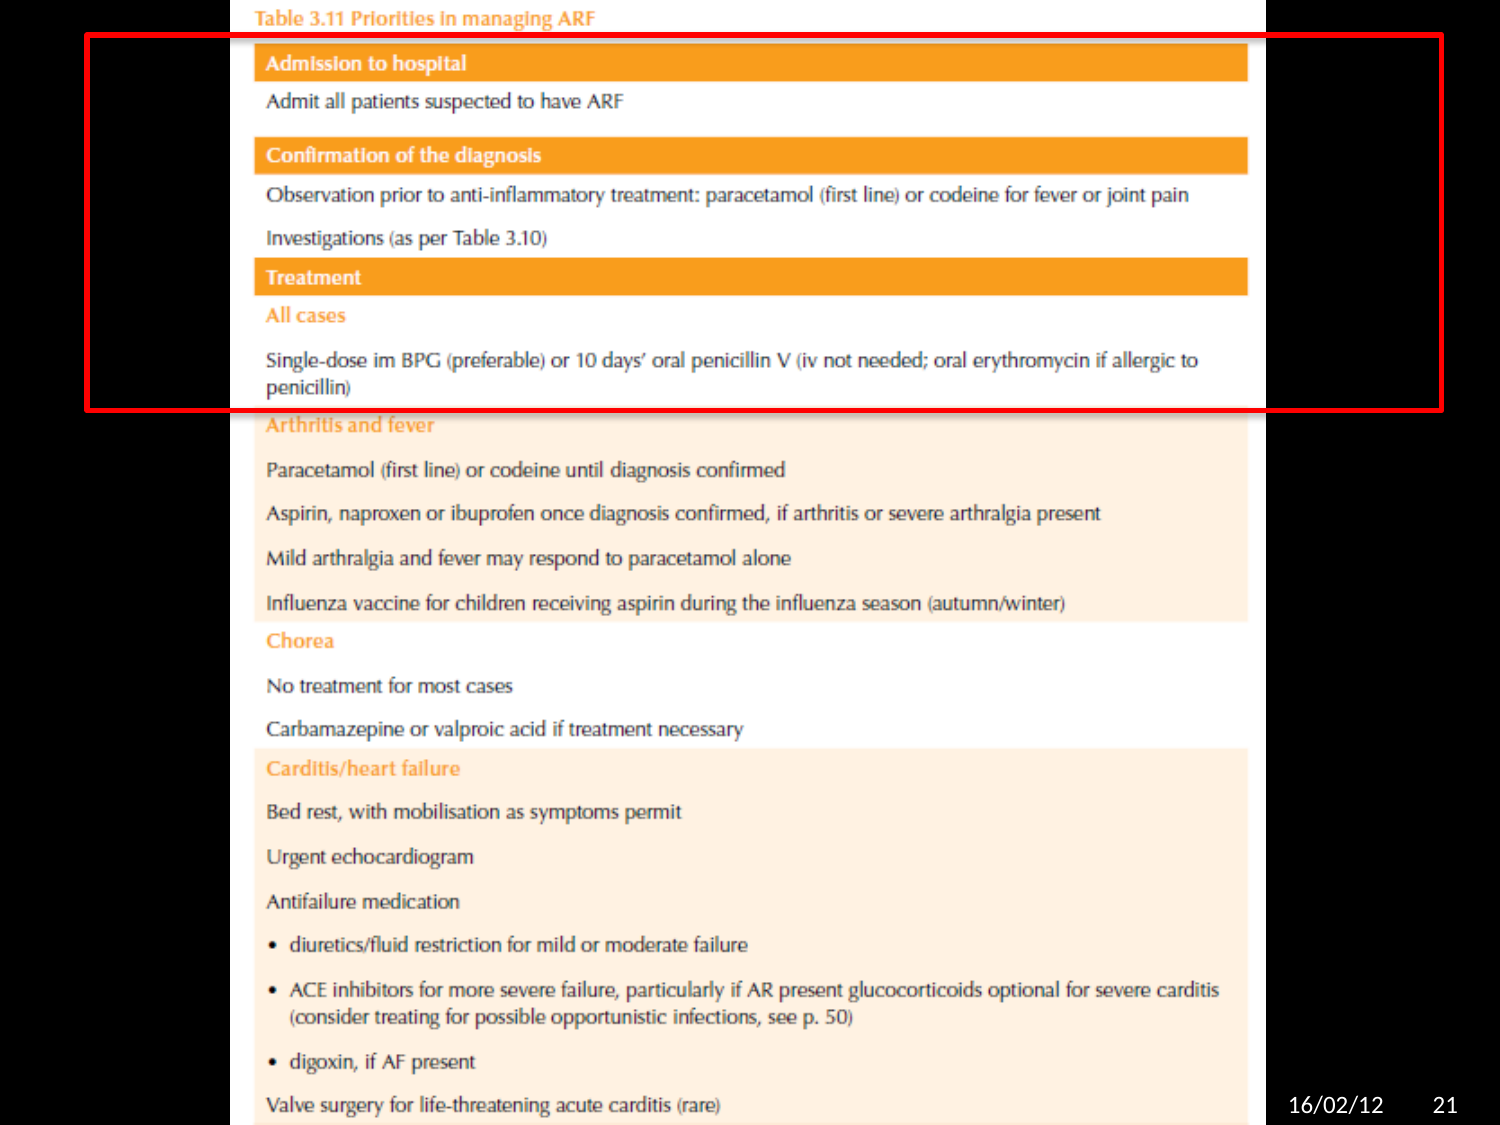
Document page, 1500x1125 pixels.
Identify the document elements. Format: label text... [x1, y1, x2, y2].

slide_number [1271, 1073, 1399, 1125]
text_box [1271, 34, 1442, 411]
picture [229, 0, 1266, 1125]
text_box [86, 34, 224, 411]
slide_number 21 [1410, 1073, 1474, 1125]
